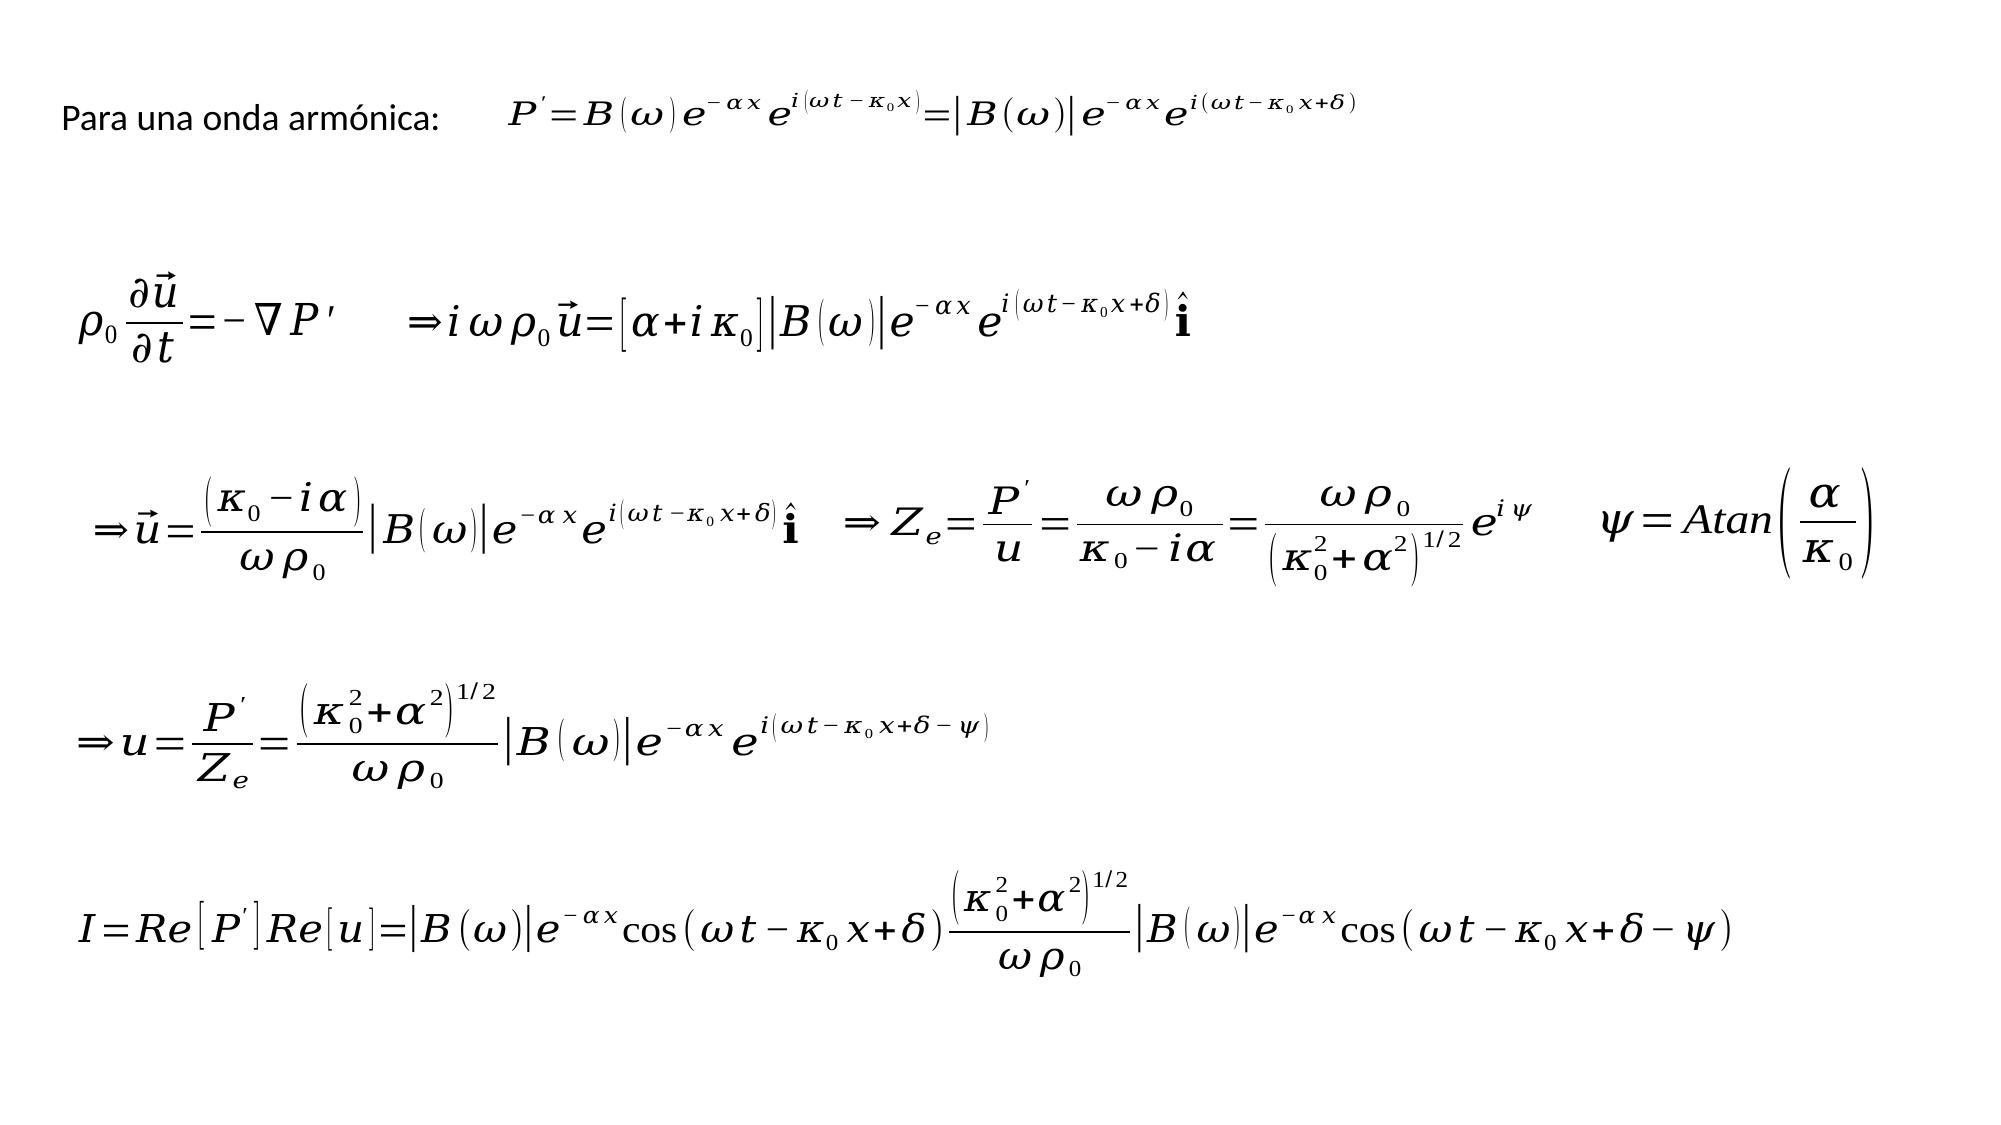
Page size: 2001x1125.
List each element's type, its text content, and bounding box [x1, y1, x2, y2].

text_box Para una onda armónica: [46, 85, 465, 146]
